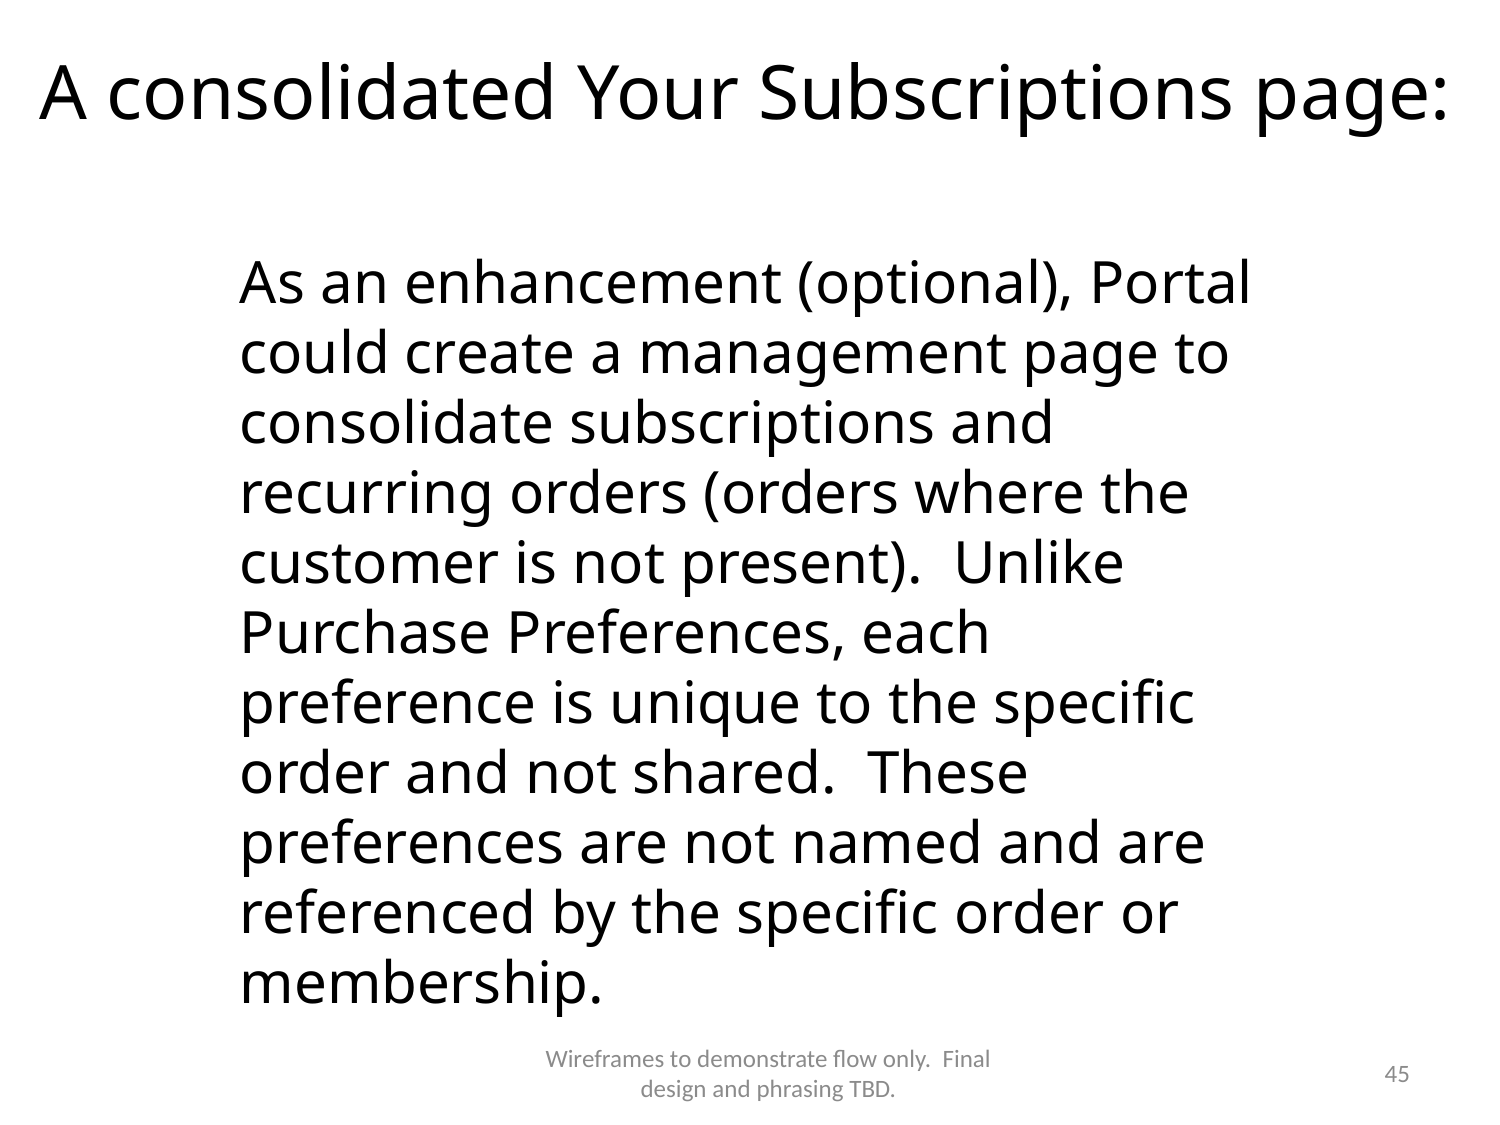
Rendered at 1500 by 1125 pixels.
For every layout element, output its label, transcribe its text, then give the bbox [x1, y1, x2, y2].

slide_number 45 [1074, 1042, 1425, 1103]
text_box A consolidated Your Subscriptions page: [24, 37, 1500, 143]
footer Wireframes to demonstrate flow only. Final design and phrasing TBD. [512, 1042, 1025, 1103]
text_box As an enhancement (optional), Portal could create a management page to consolidate subscriptions and recurring orders (orders where the customer is not present). Unlike Purchase Preferences, each preference is unique to the specific order and not shared. These preferences are not named and are referenced by the specific order or membership. [224, 237, 1288, 1023]
